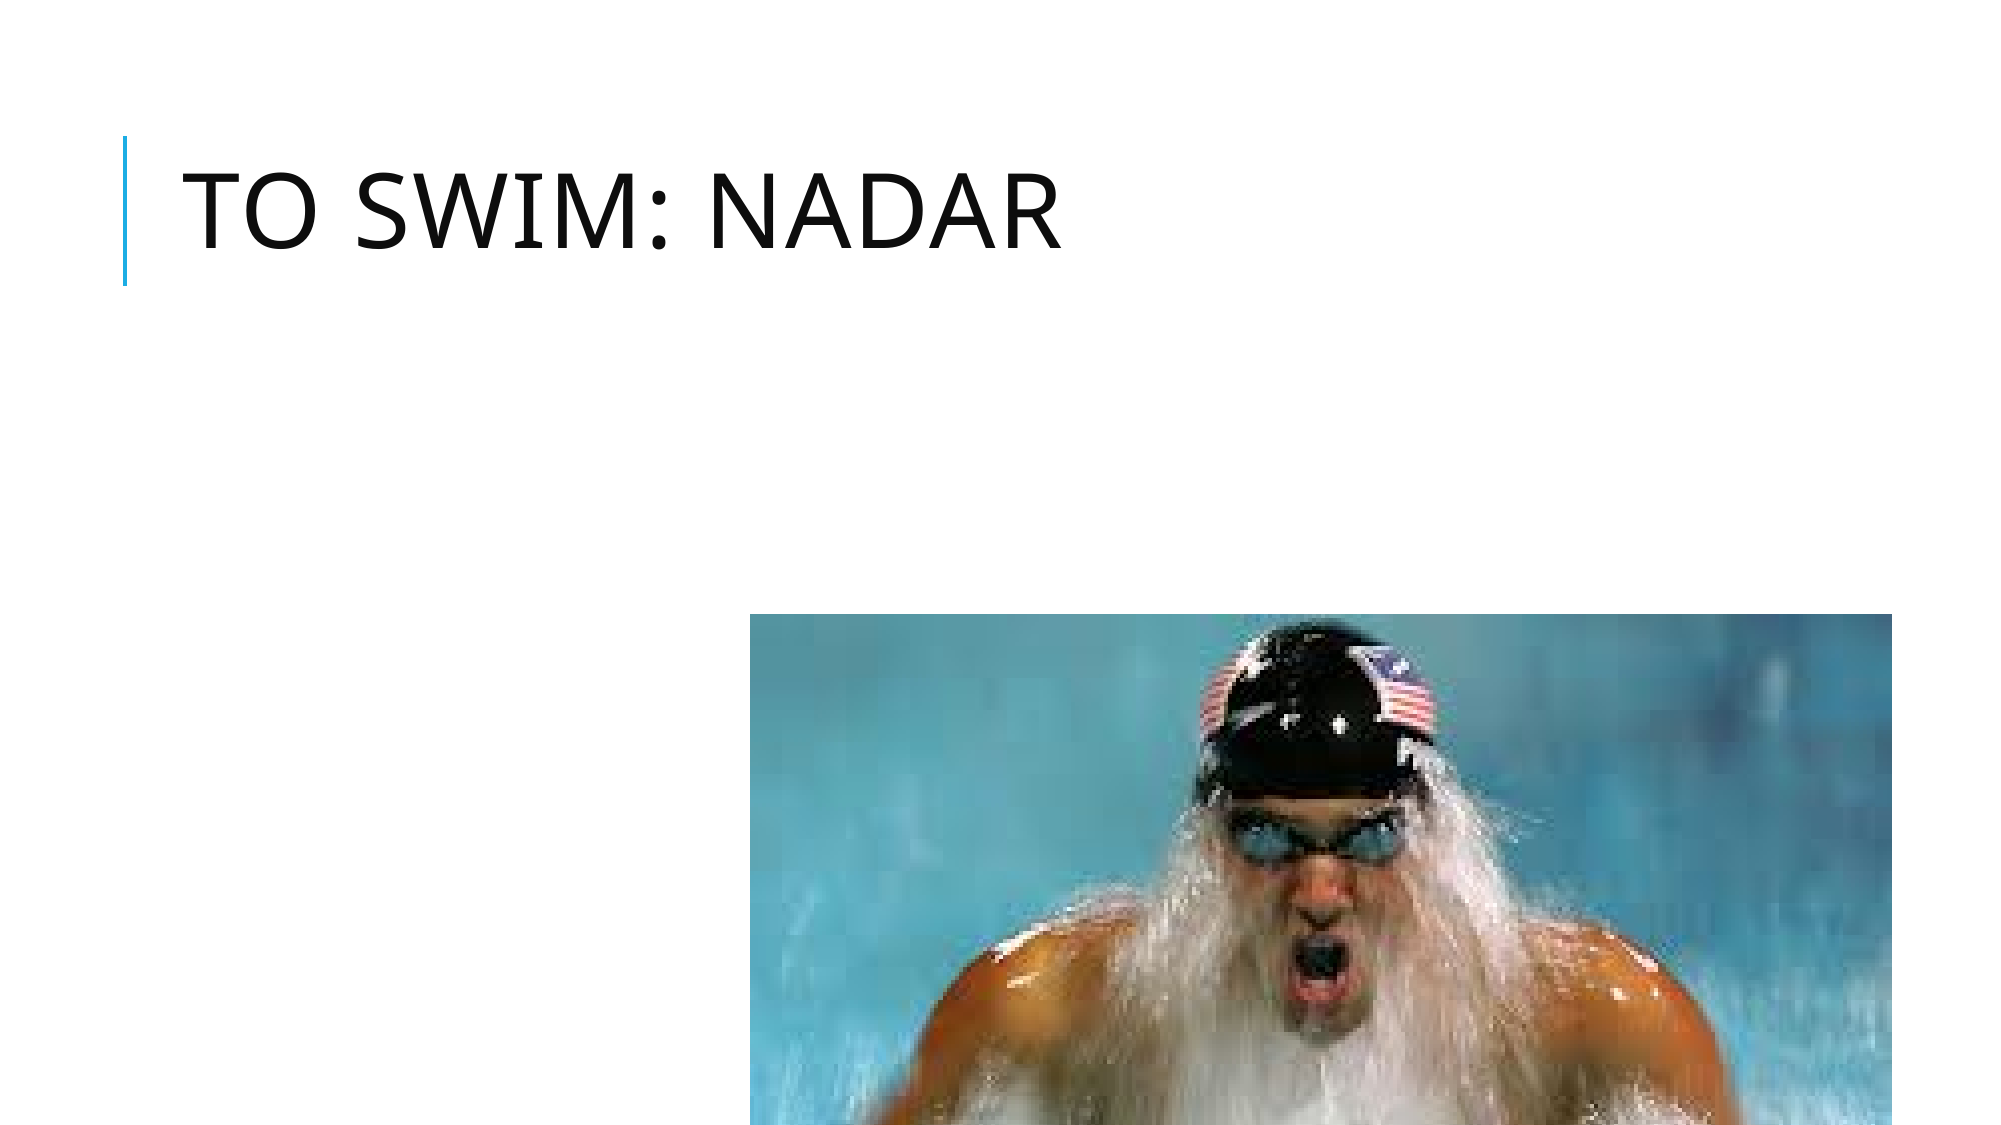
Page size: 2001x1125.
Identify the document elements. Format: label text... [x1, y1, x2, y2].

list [750, 614, 1892, 1125]
title To swim: nadar [168, 96, 1763, 342]
